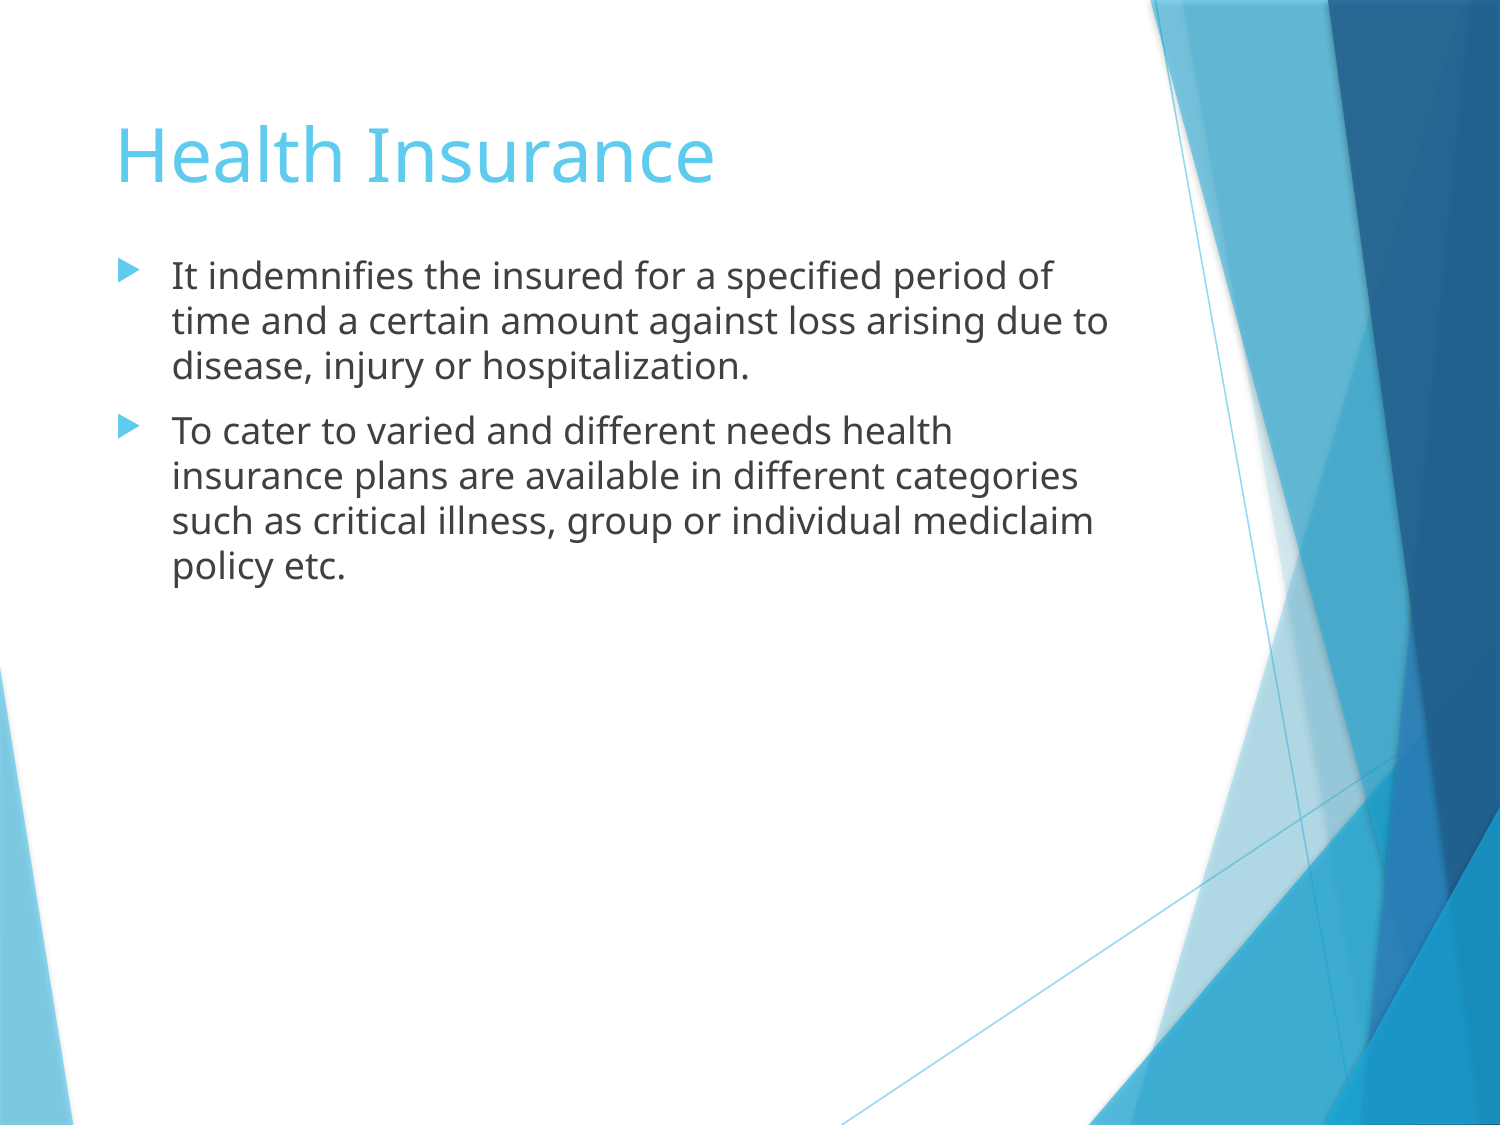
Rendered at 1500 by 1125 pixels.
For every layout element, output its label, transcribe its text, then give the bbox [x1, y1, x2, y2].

title Health Insurance [99, 99, 1142, 317]
list It indemnifies the insured for a specified period of time and a certain amount against loss arising due to disease, injury or hospitalization. To cater to varied and different needs health insurance plans are available in different categories such as critical illness, group or individual mediclaim policy etc. [100, 244, 1142, 881]
